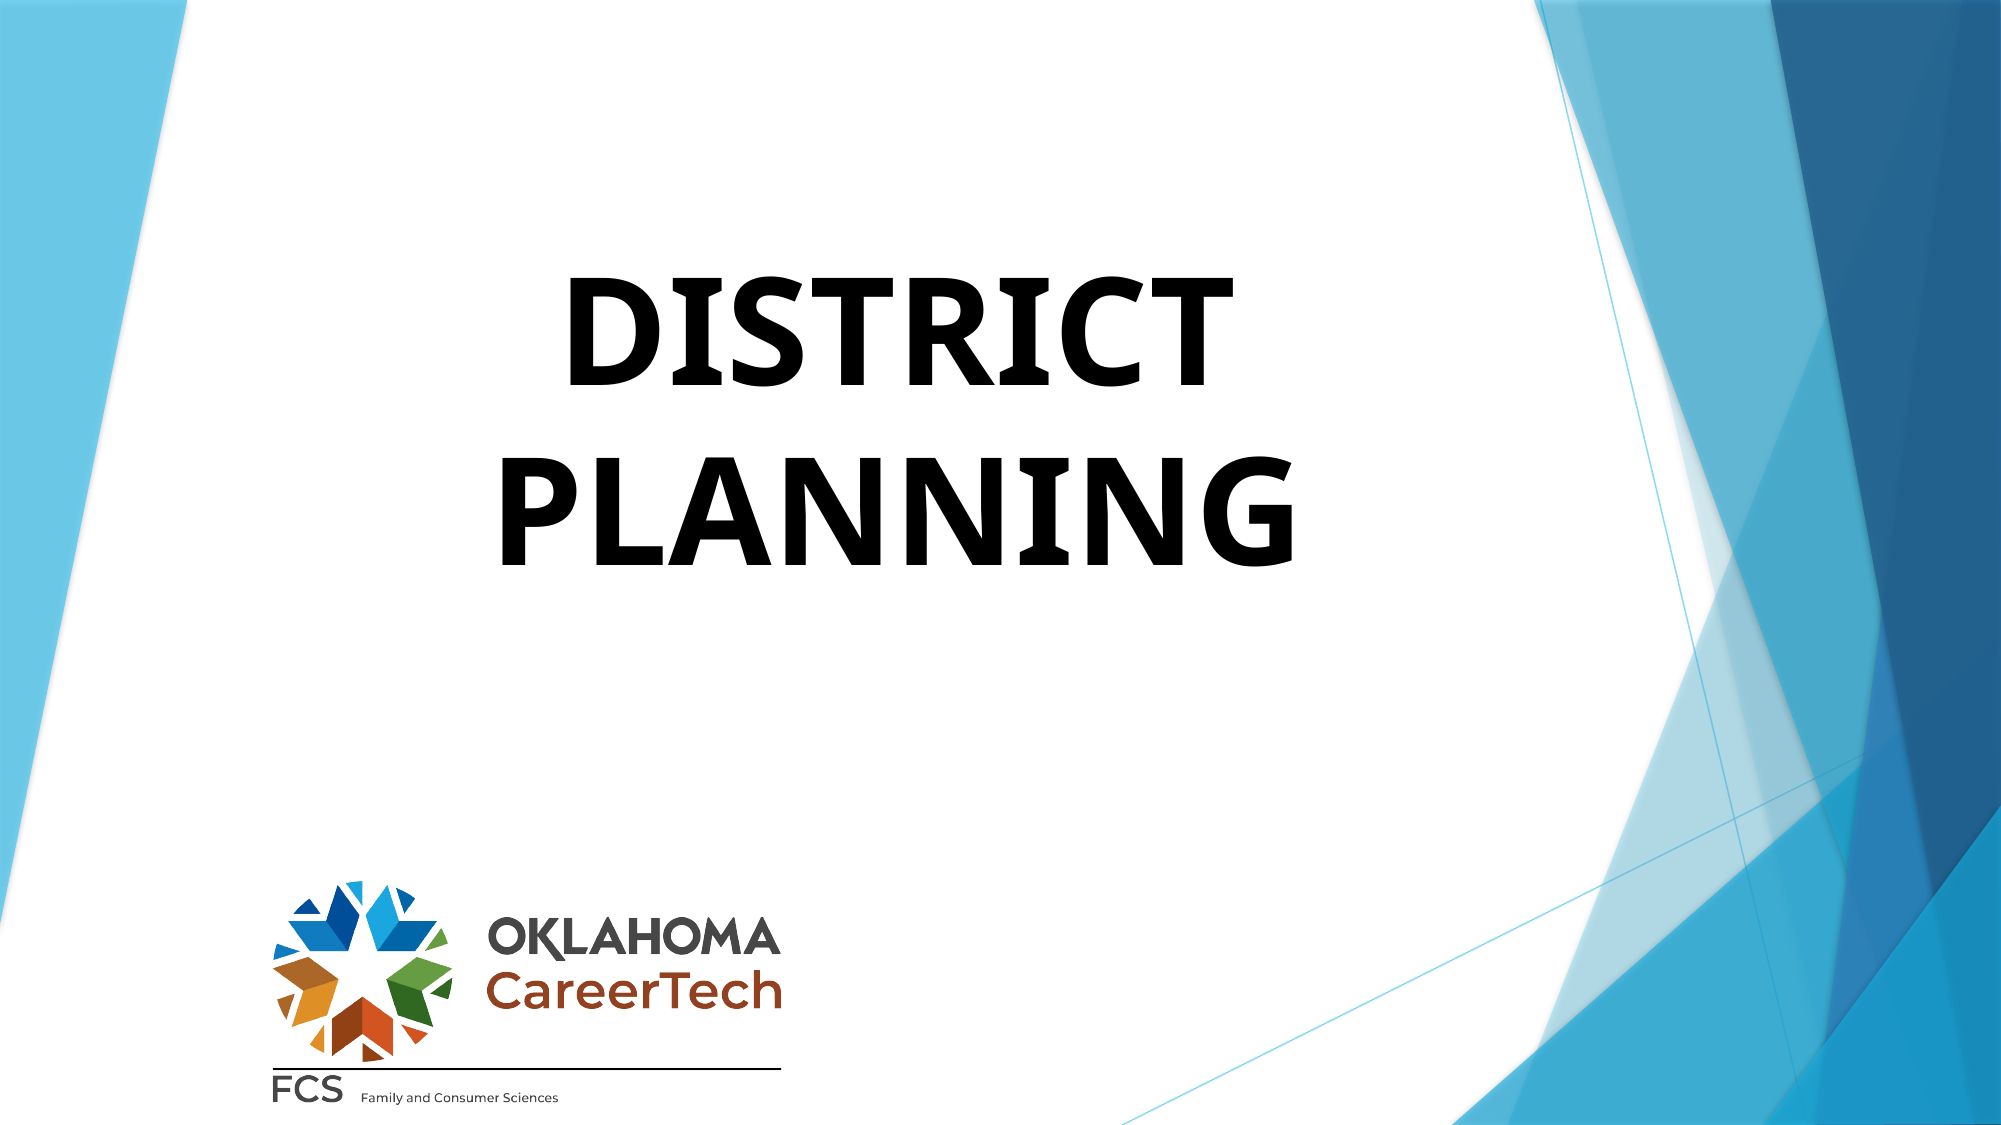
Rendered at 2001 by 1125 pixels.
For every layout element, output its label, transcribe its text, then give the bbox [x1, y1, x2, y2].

text_box DISTRICT PLANNING [420, 228, 1375, 604]
picture [268, 881, 785, 1113]
